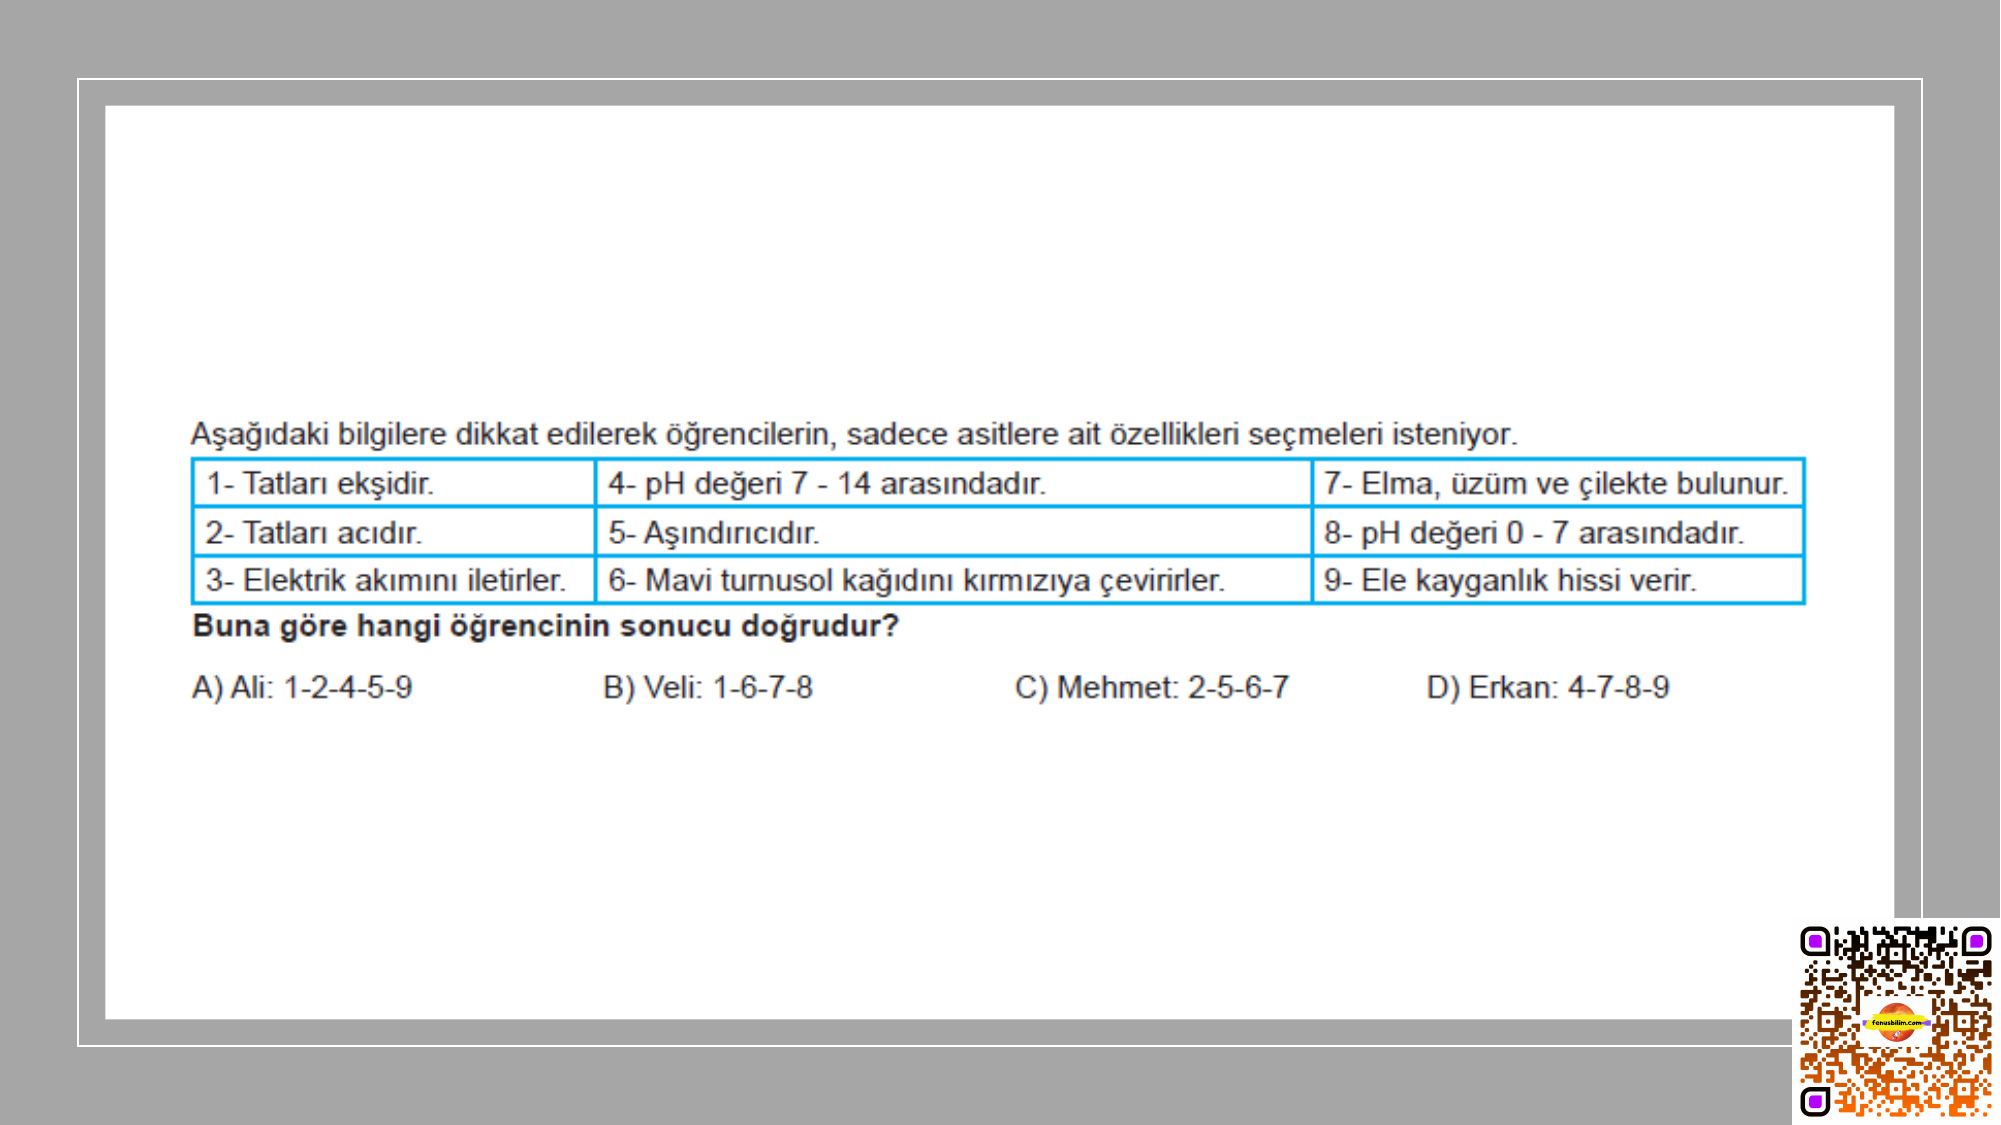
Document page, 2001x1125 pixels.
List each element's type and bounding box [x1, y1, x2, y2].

text_box [0, 0, 2000, 1125]
picture [1792, 918, 2000, 1125]
picture [183, 410, 1817, 713]
text_box [104, 104, 1895, 1020]
text_box [77, 78, 1923, 1047]
